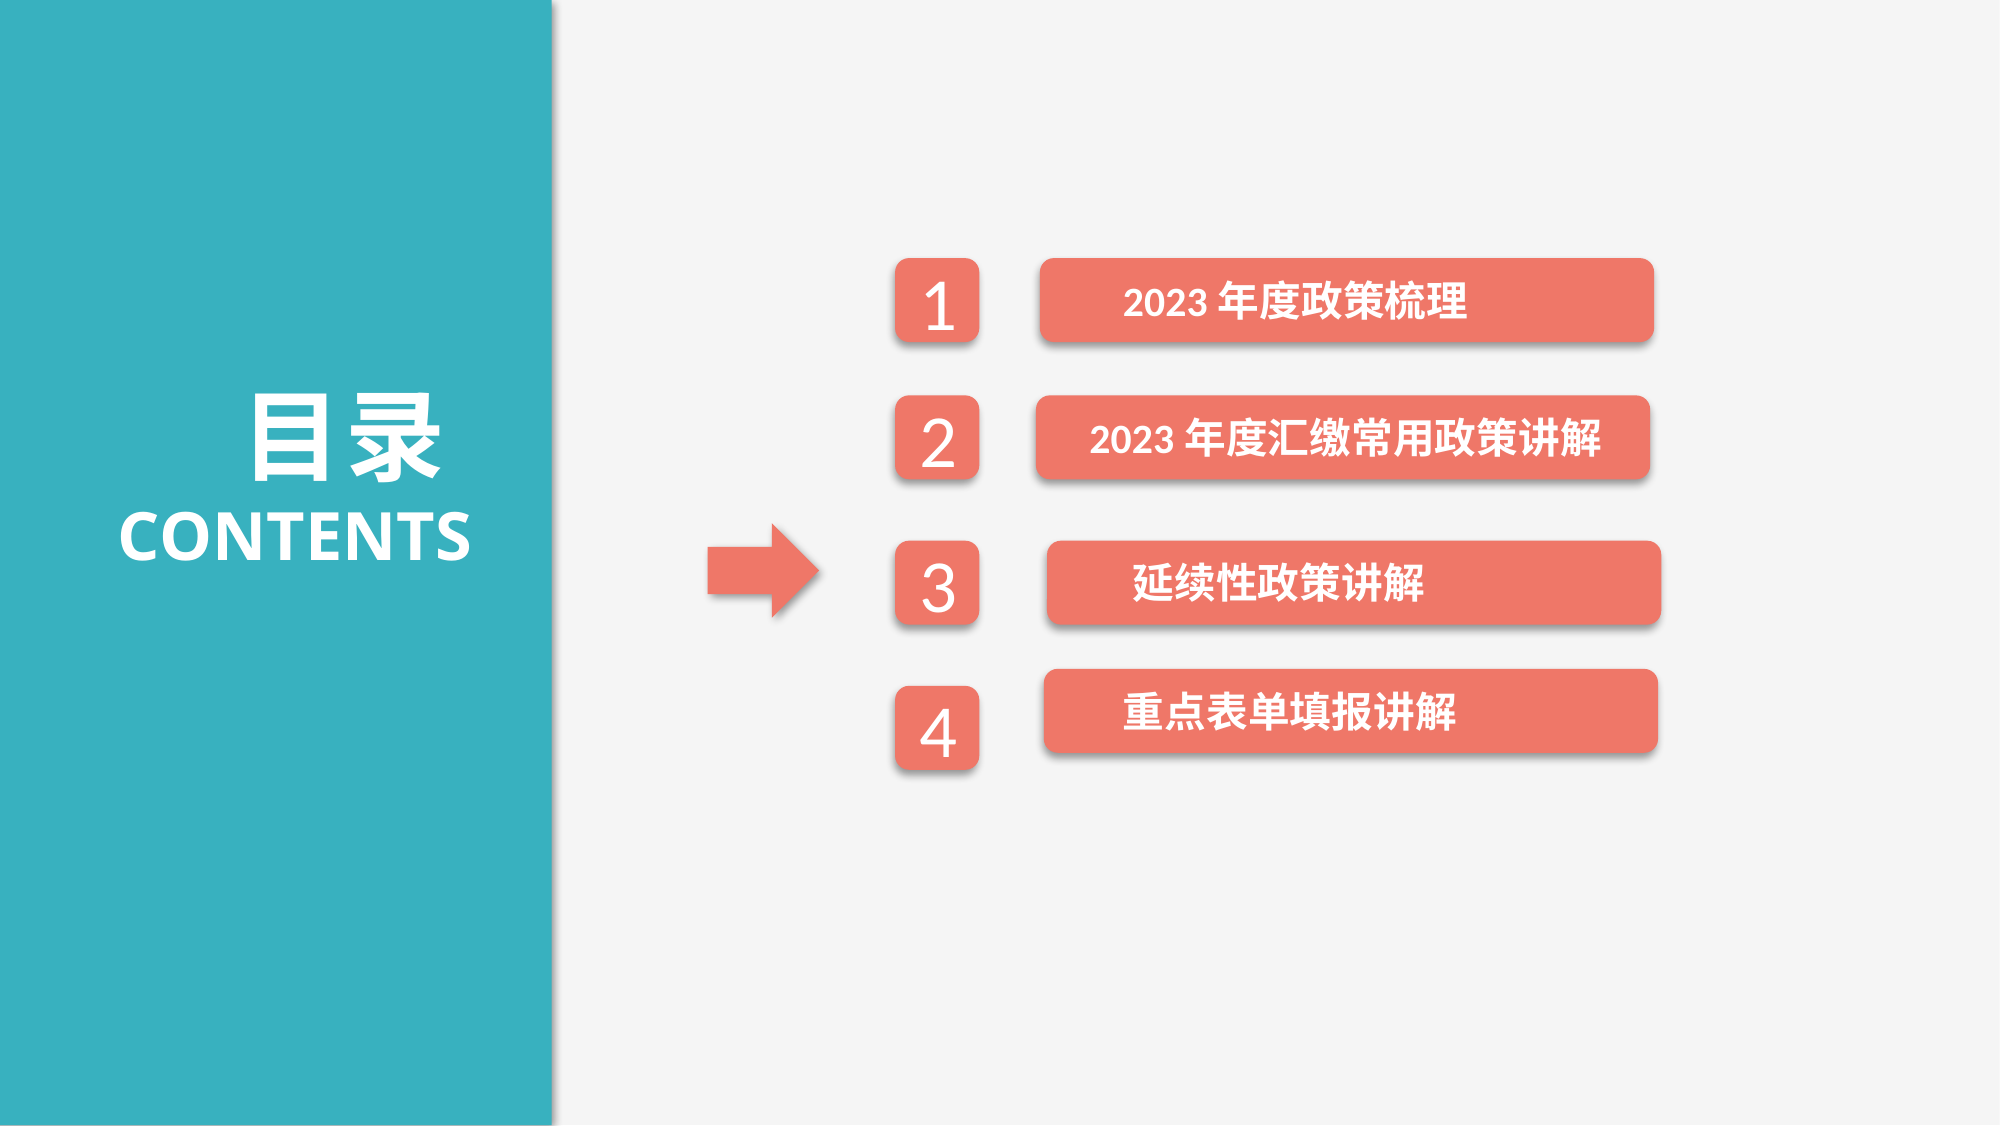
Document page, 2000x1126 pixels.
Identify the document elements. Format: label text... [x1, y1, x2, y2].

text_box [1035, 668, 1681, 753]
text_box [1035, 395, 1659, 480]
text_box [1046, 540, 1662, 625]
text_box [705, 521, 822, 620]
text_box [0, 0, 552, 1126]
text_box 3 [892, 538, 982, 627]
text_box 1 [892, 255, 982, 345]
text_box 2 [892, 393, 982, 482]
text_box 4 [892, 683, 982, 772]
text_box 目录 CONTENTS [31, 364, 493, 584]
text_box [1039, 257, 1655, 343]
